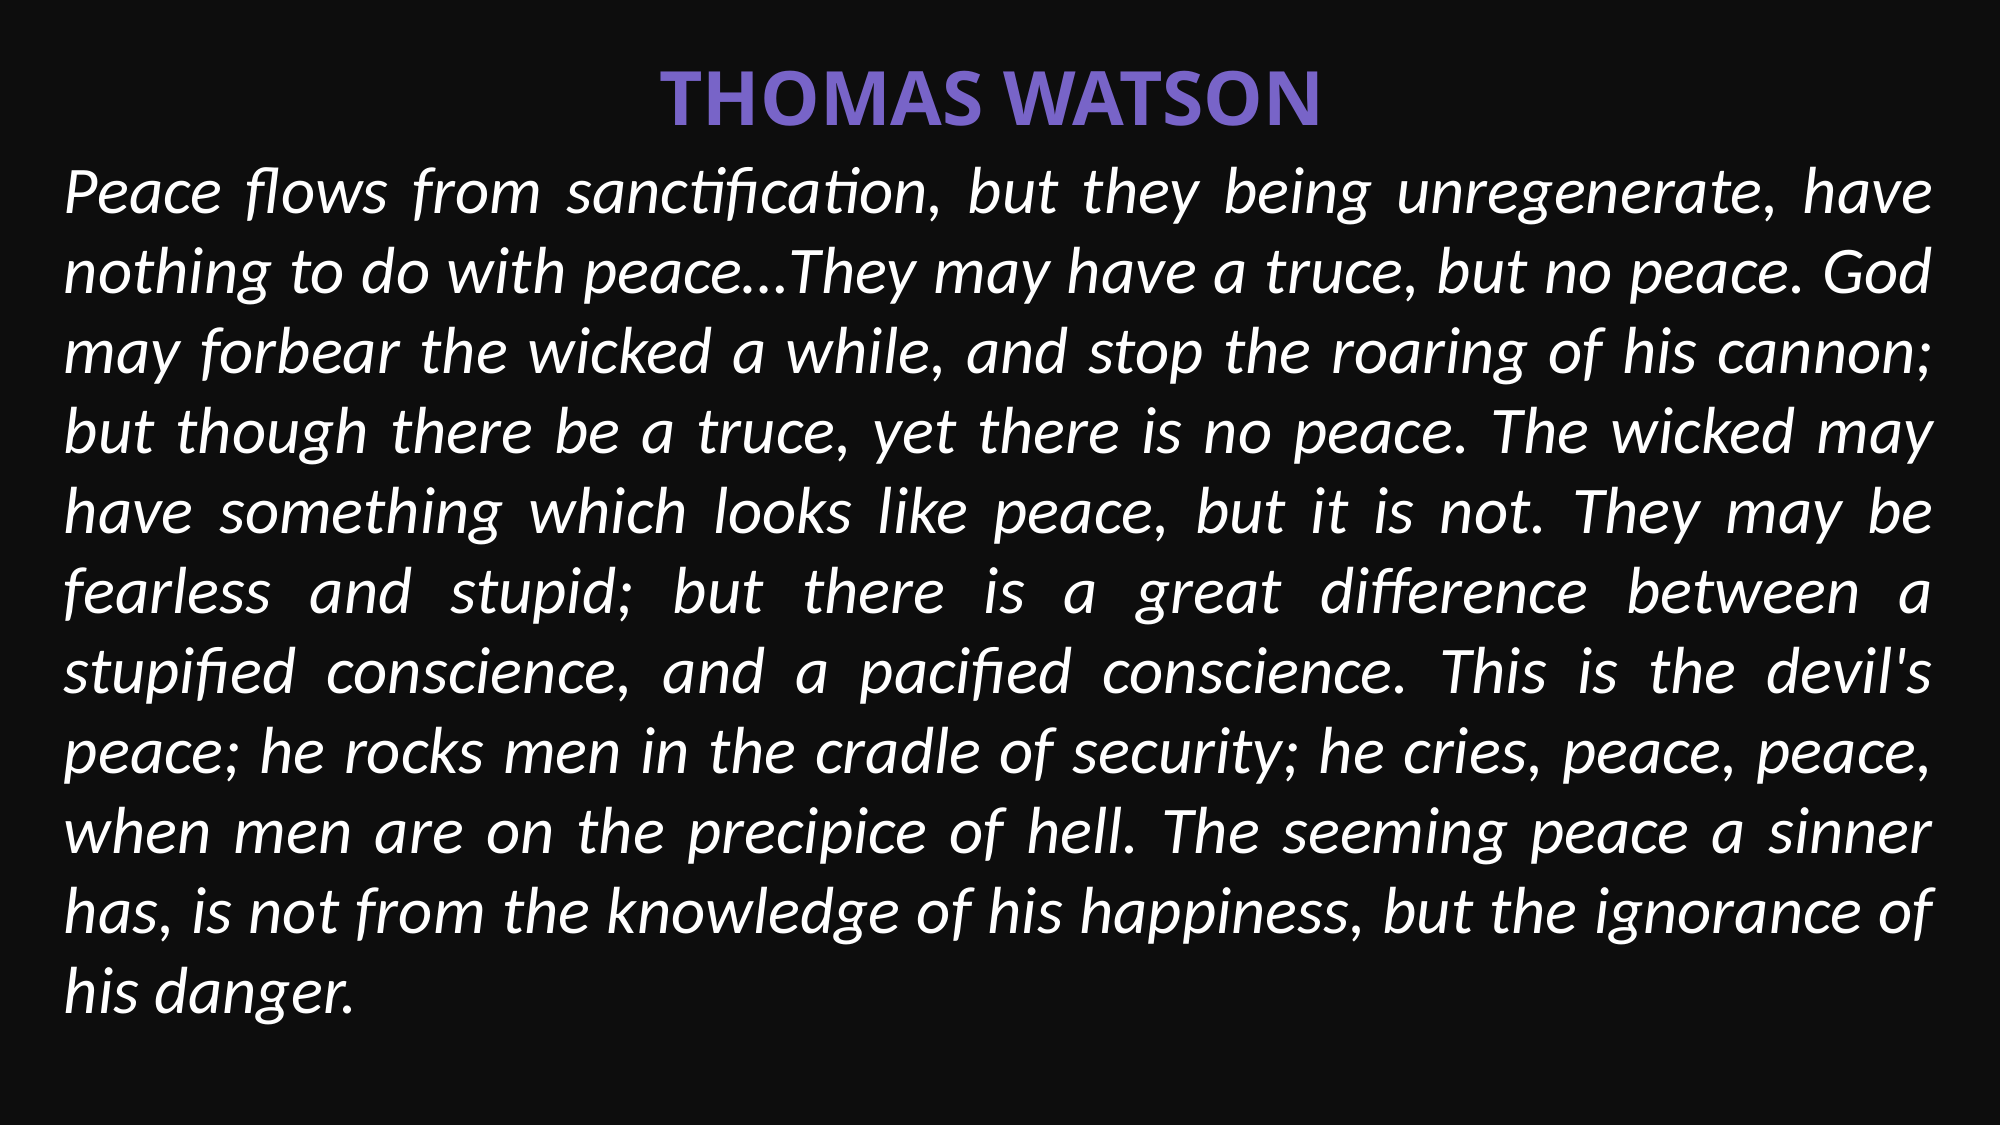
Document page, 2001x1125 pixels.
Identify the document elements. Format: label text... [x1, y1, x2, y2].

text_box Peace flows from sanctification, but they being unregenerate, have nothing to do with peace…They may have a truce, but no peace. God may forbear the wicked a while, and stop the roaring of his cannon; but though there be a truce, yet there is no peace. The wicked may have something which looks like peace, but it is not. They may be fearless and stupid; but there is a great difference between a stupified conscience, and a pacified conscience. This is the devil's peace; he rocks men in the cradle of security; he cries, peace, peace, when men are on the precipice of hell. The seeming peace a sinner has, is not from the knowledge of his happiness, but the ignorance of his danger. [49, 139, 1951, 1035]
subtitle Thomas Watson [34, 42, 1951, 184]
